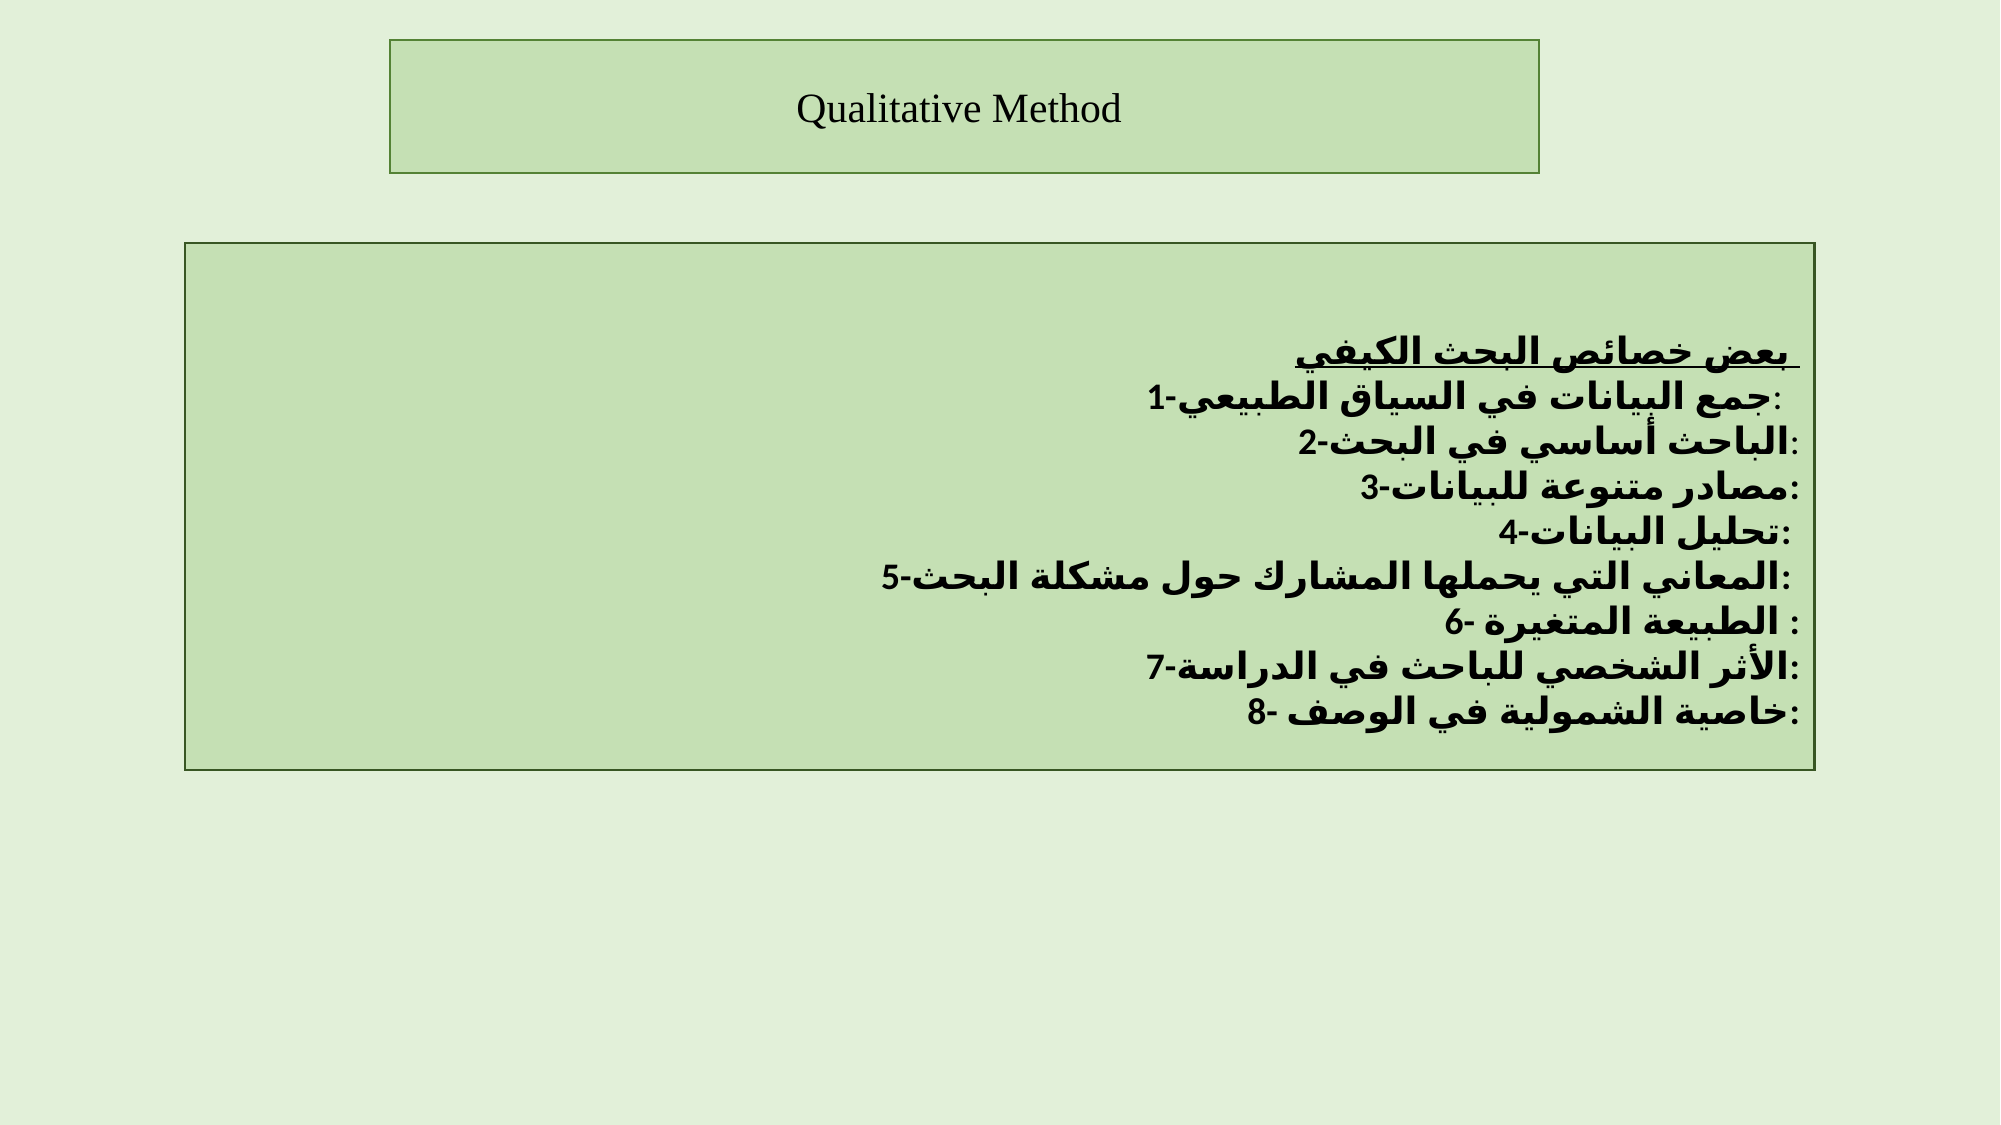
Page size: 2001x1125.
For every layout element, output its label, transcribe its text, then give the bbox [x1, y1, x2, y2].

text_box بعض خصائص البحث الكيفي 1-جمع البيانات في السياق الطبيعي: 2-الباحث أساسي في البحث: 3-مصادر متنوعة للبيانات: 4-تحليل البيانات: 5-المعاني التي يحملها المشارك حول مشكلة البحث: 6- الطبيعة المتغيرة : 7-الأثر الشخصي للباحث في الدراسة: 8- خاصية الشمولية في الوصف: [184, 242, 1816, 771]
text_box Qualitative Method [389, 39, 1540, 174]
